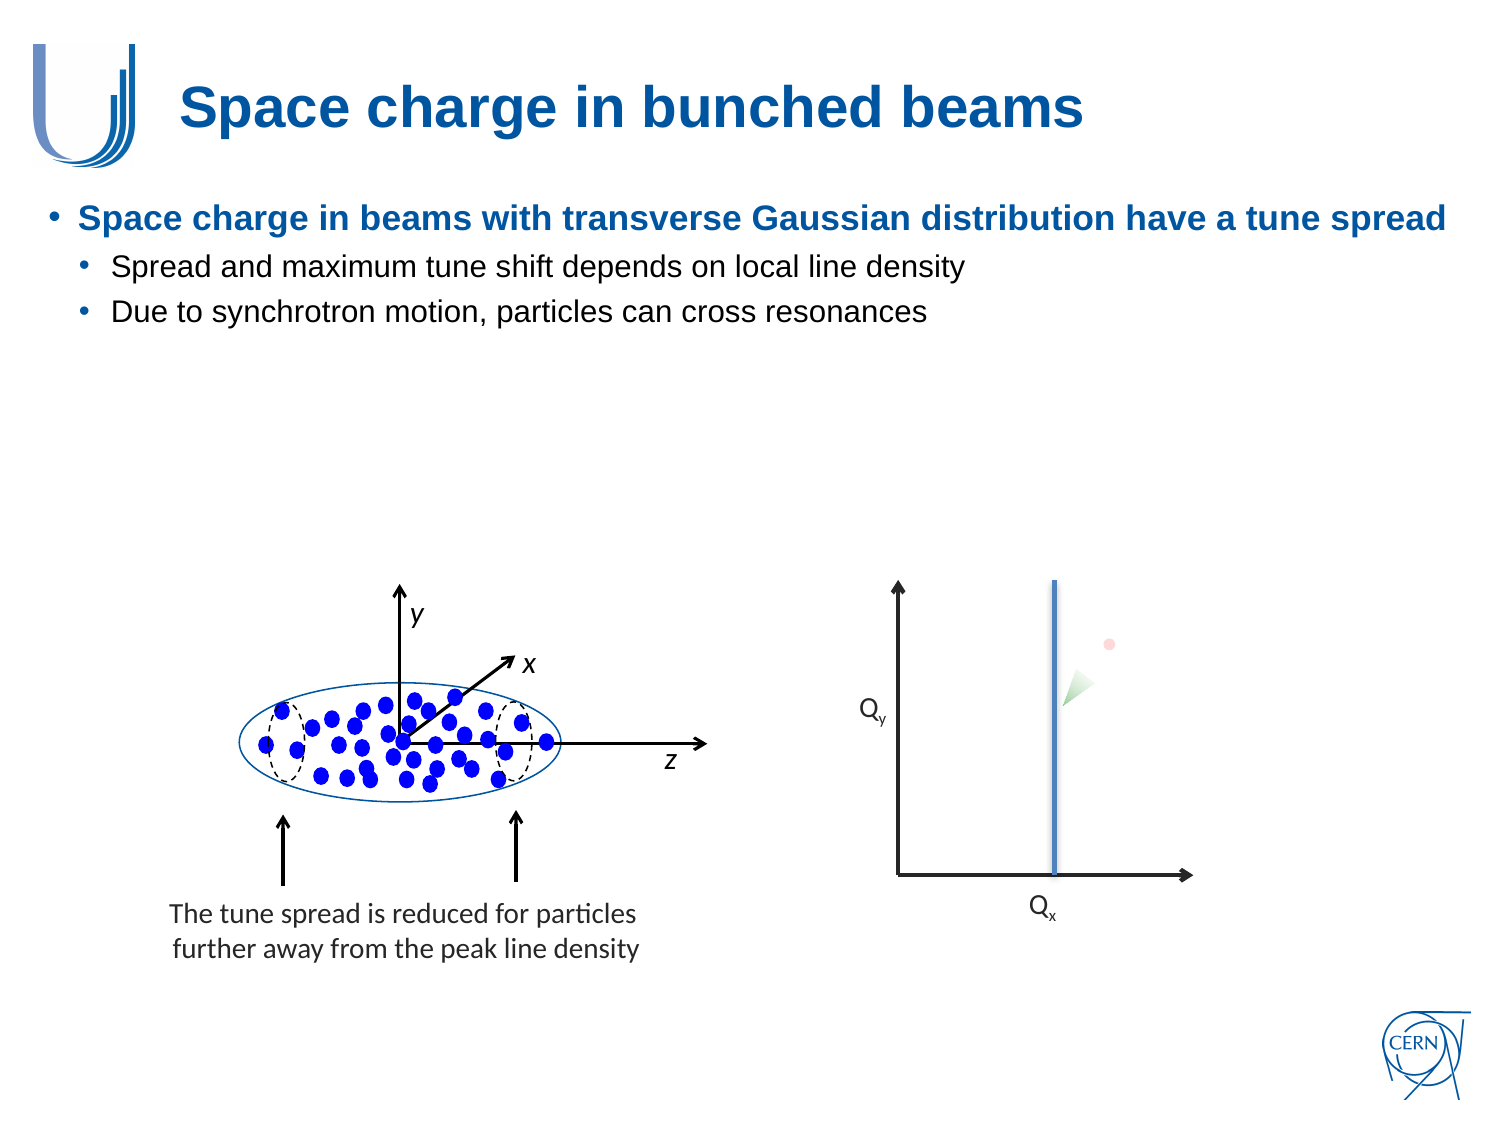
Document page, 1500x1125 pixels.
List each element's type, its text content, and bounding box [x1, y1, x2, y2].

picture [1382, 1011, 1471, 1100]
list Space charge in beams with transverse Gaussian distribution have a tune spread Spread and maximum tune shift depends on local line density Due to synchrotron motion, particles can cross resonances [33, 187, 1471, 985]
title Space charge in bunched beams [164, 61, 1471, 185]
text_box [239, 583, 710, 803]
text_box The tune spread is reduced for particles further away from the peak line density [28, 887, 779, 973]
picture [33, 44, 135, 168]
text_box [840, 579, 1194, 929]
